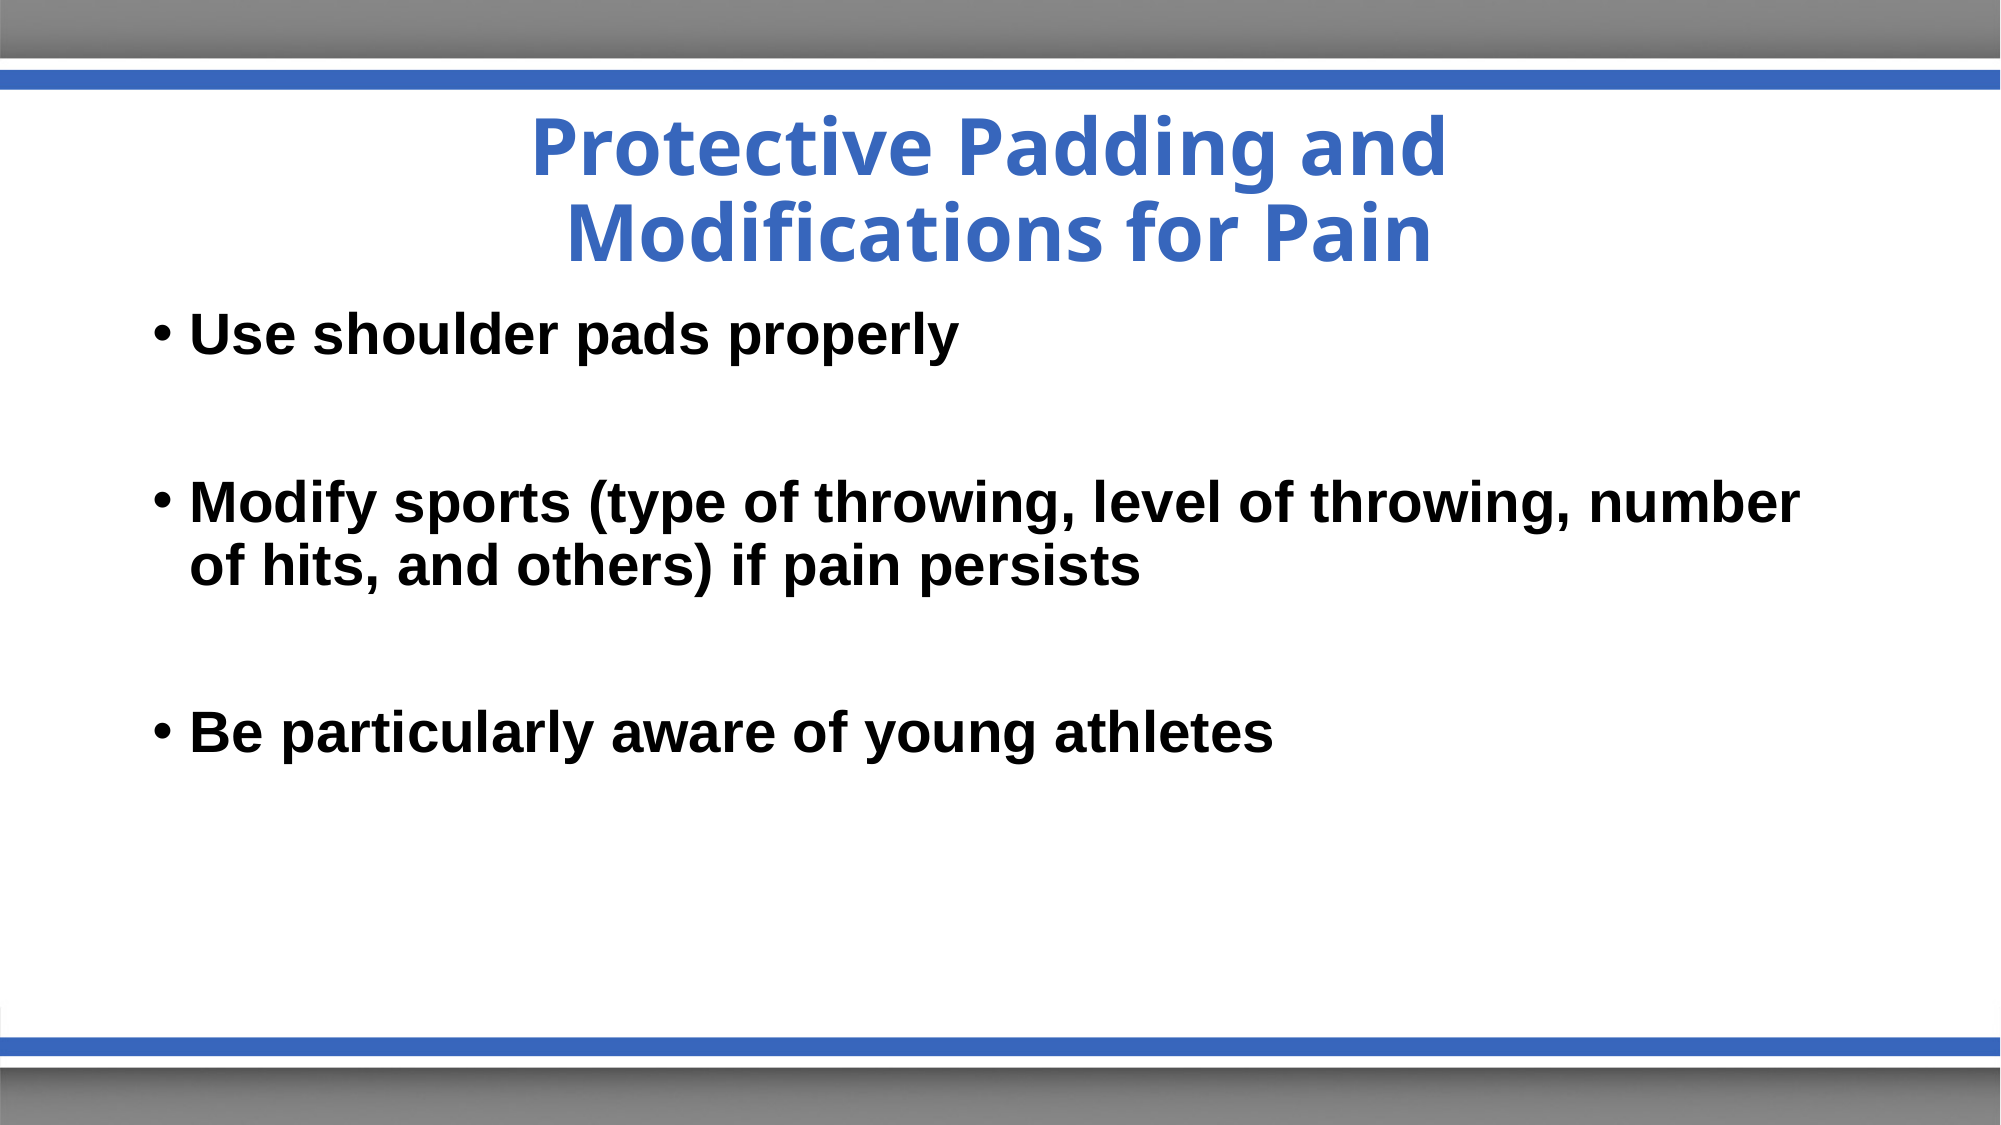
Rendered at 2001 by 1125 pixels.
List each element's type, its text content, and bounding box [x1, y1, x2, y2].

title Protective Padding and Modifications for Pain [137, 159, 1863, 227]
list Use shoulder pads properly Modify sports (type of throwing, level of throwing, number of hits, and others) if pain persists Be particularly aware of young athletes [137, 296, 1863, 981]
picture [0, 0, 2001, 1125]
